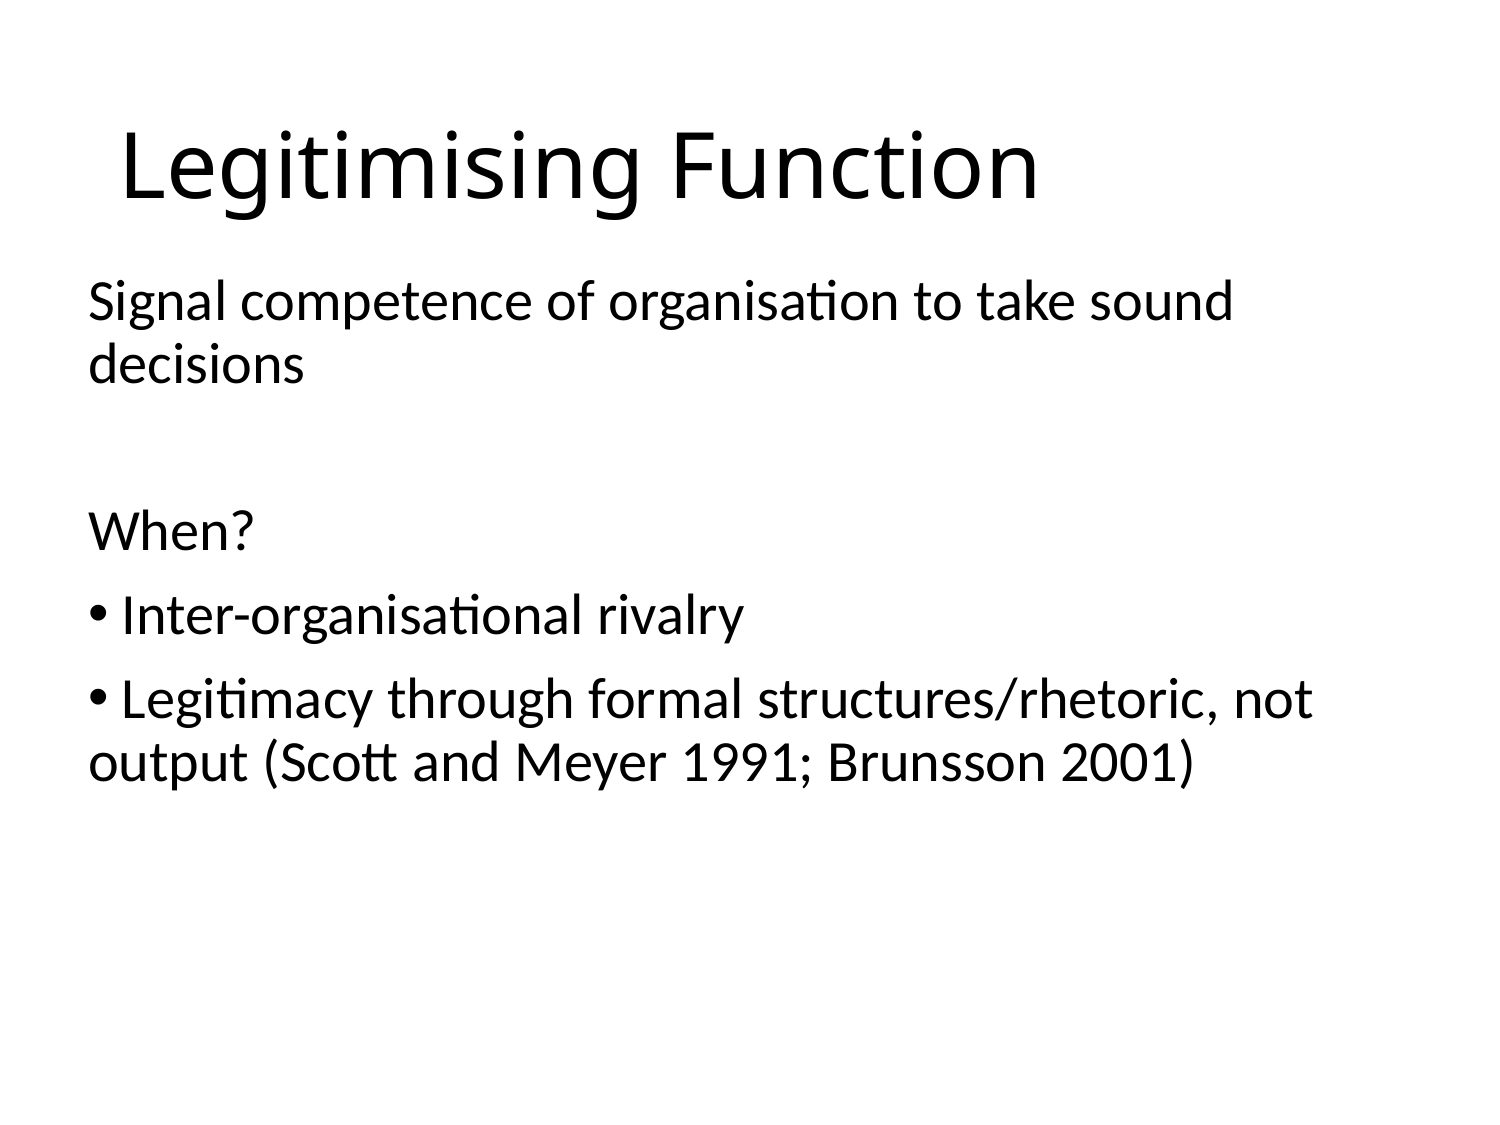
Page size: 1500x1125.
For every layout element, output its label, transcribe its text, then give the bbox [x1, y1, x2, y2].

title Legitimising Function [103, 59, 1397, 262]
list Signal competence of organisation to take sound decisions When? Inter-organisational rivalry Legitimacy through formal structures/rhetoric, not output (Scott and Meyer 1991; Brunsson 2001) [73, 262, 1424, 1006]
